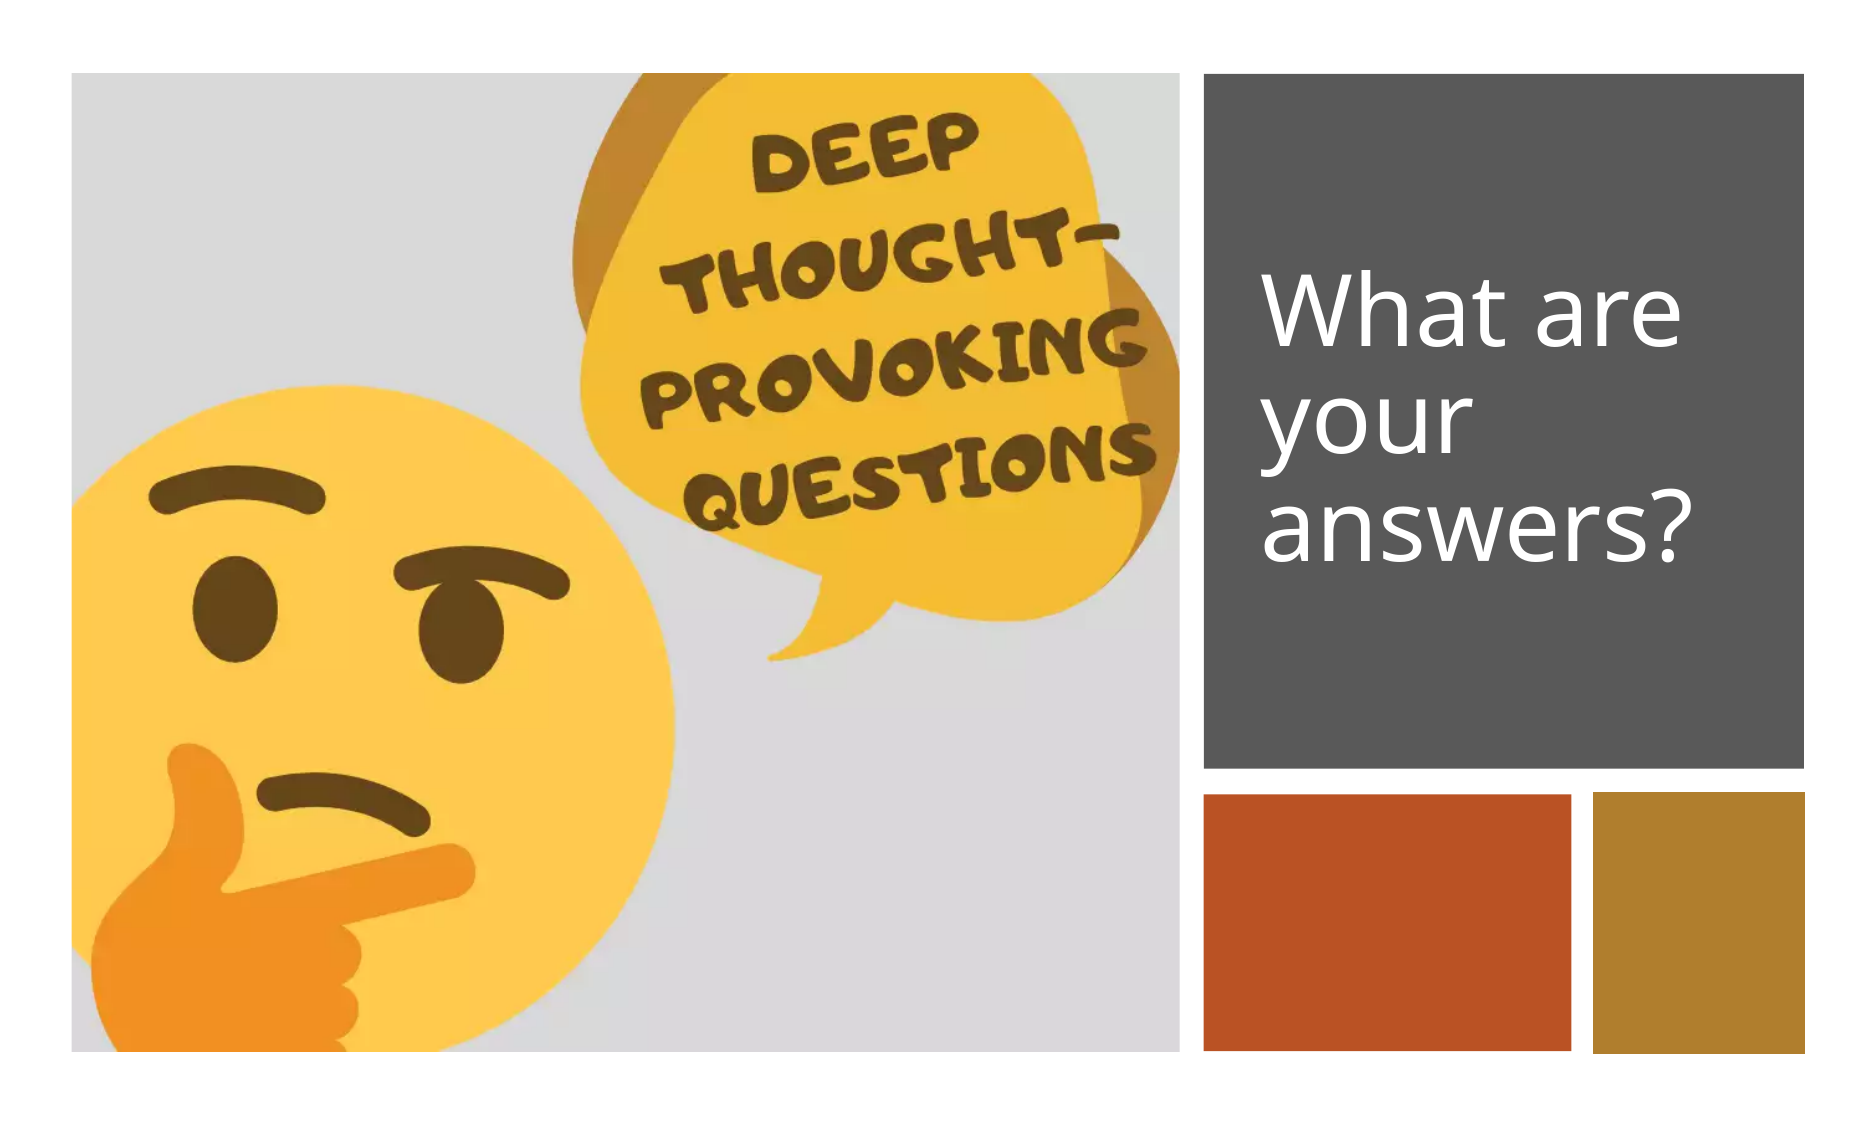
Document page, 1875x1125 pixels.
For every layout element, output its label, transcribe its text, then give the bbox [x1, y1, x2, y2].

text_box [1594, 793, 1804, 1053]
text_box [1203, 793, 1572, 1052]
title What are your answers? [1245, 153, 1828, 690]
text_box [1203, 73, 1805, 770]
picture [71, 73, 1180, 1052]
